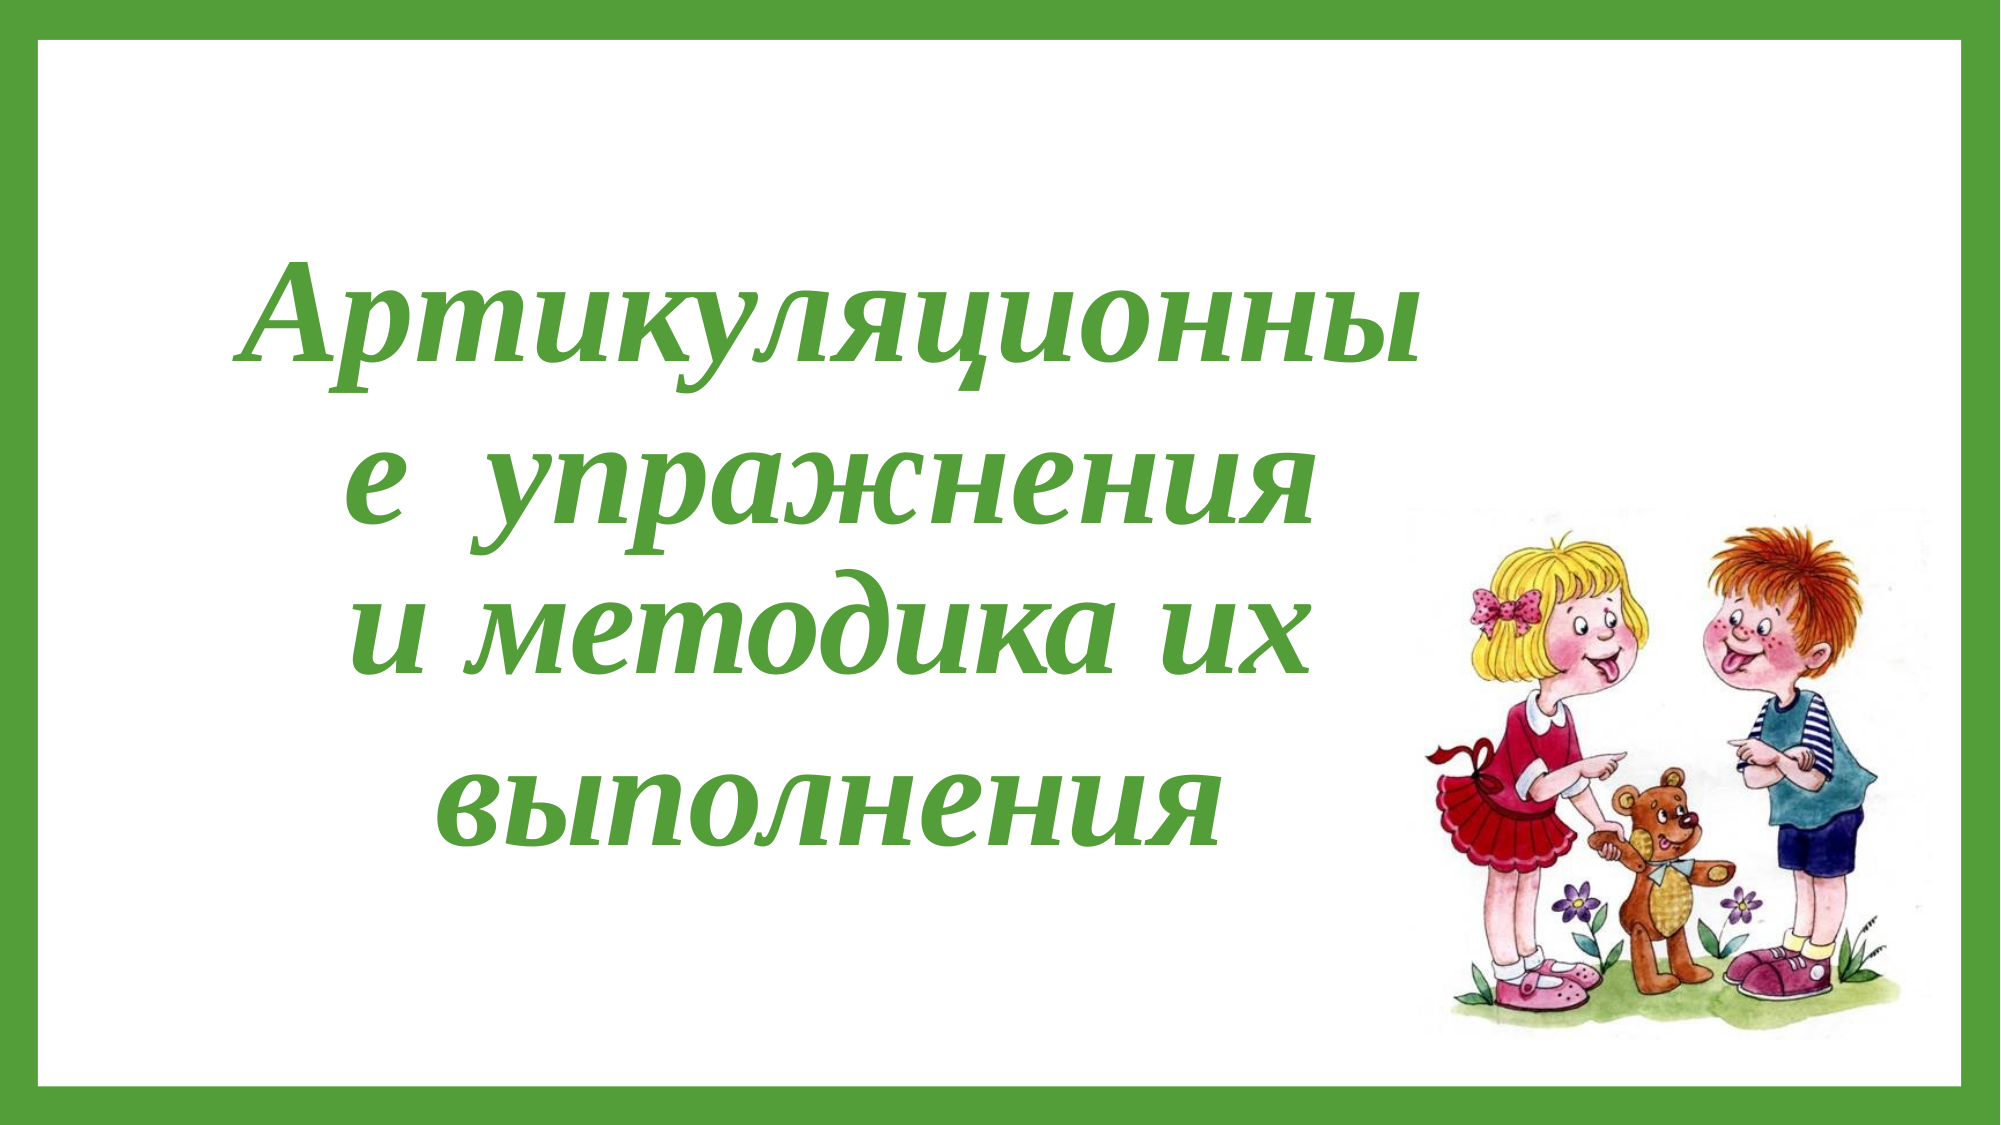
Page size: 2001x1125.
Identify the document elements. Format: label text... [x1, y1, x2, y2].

text_box Артикуляционные упражнения и методика их выполнения [207, 206, 1457, 876]
picture [1406, 508, 1932, 1041]
